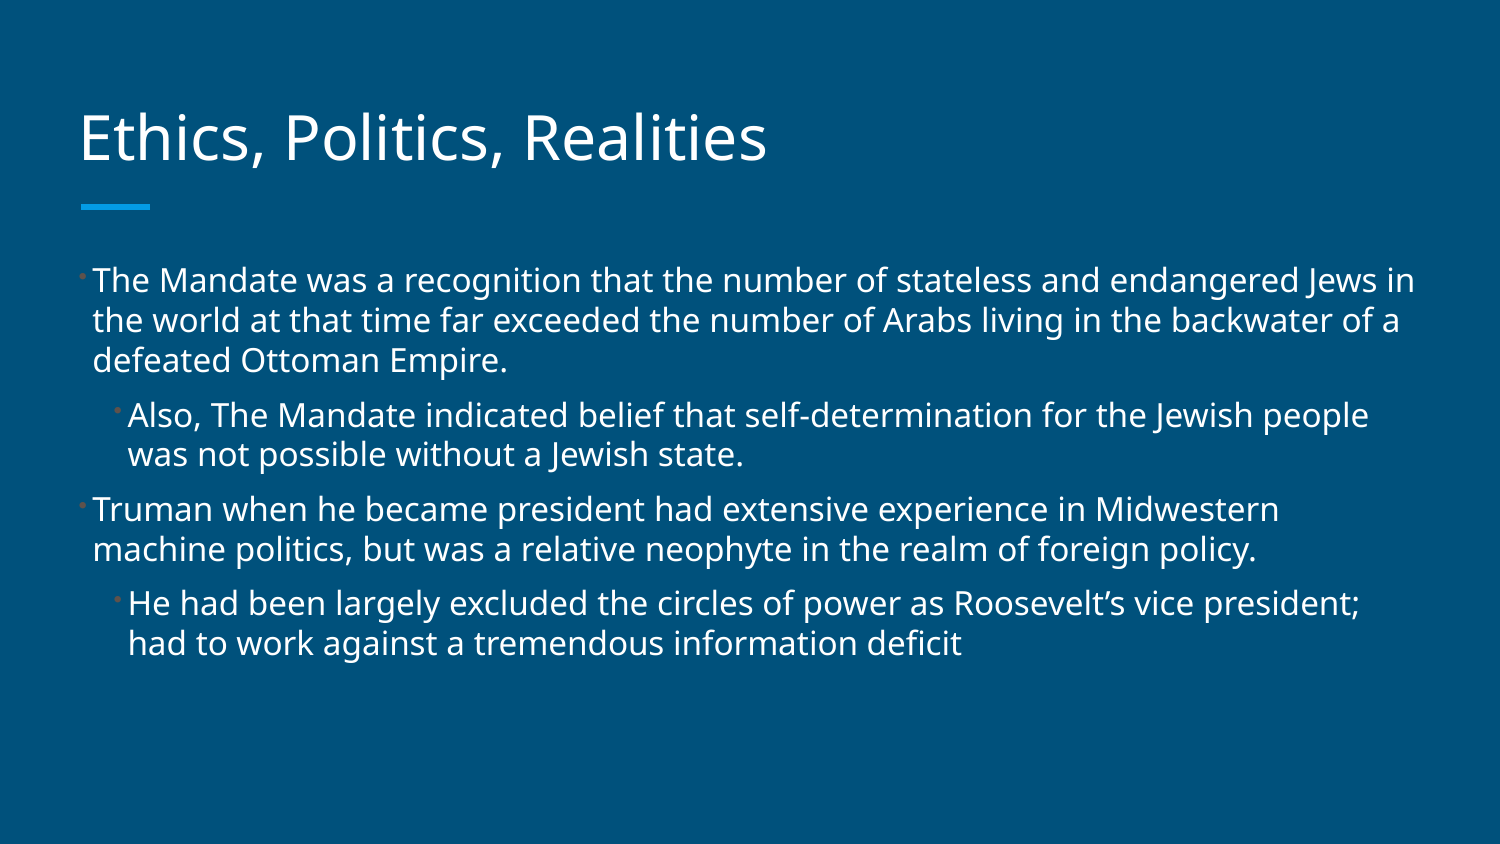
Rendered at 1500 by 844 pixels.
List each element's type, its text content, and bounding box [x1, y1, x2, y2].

list The Mandate was a recognition that the number of stateless and endangered Jews in the world at that time far exceeded the number of Arabs living in the backwater of a defeated Ottoman Empire. Also, The Mandate indicated belief that self-determination for the Jewish people was not possible without a Jewish state. Truman when he became president had extensive experience in Midwestern machine politics, but was a relative neophyte in the realm of foreign policy. He had been largely excluded the circles of power as Roosevelt’s vice president; had to work against a tremendous information deficit [63, 243, 1437, 750]
title Ethics, Politics, Realities [63, 74, 1437, 189]
